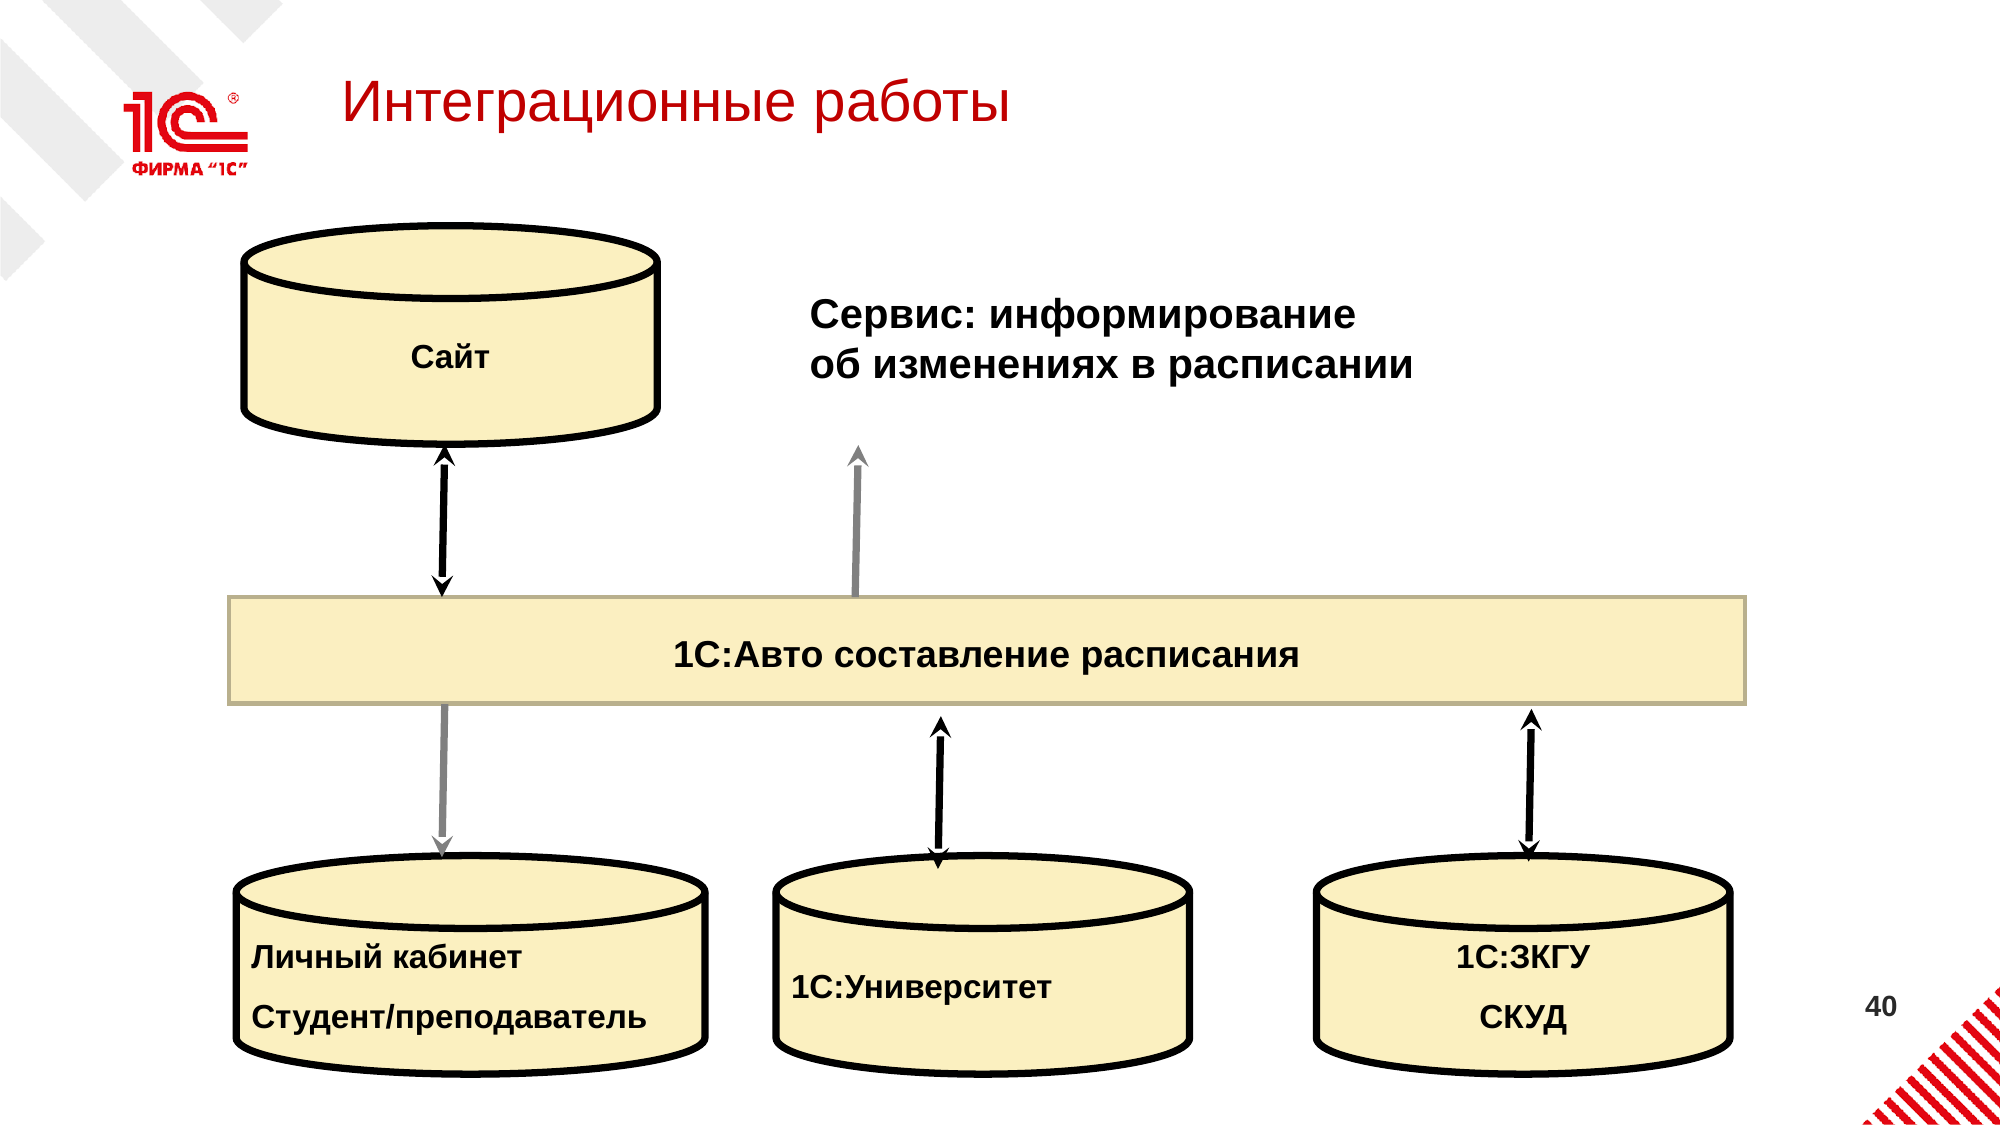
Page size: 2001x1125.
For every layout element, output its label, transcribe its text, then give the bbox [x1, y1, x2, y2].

text_box Сервис: информирование об изменениях в расписании [794, 278, 1710, 394]
text_box Личный кабинет Студент/преподаватель [236, 855, 705, 1075]
text_box 1С:Университет [776, 855, 1190, 1075]
picture [0, 0, 2000, 1125]
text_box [937, 715, 942, 870]
text_box 40 [1850, 980, 1976, 1041]
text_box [441, 444, 446, 598]
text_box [854, 444, 859, 598]
text_box Сайт [243, 225, 658, 445]
text_box 1С:ЗКГУ СКУД [1316, 855, 1730, 1075]
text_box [1528, 708, 1532, 862]
title Интеграционные работы [326, 6, 1879, 190]
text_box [441, 703, 446, 858]
text_box 1С:Авто составление расписания [228, 597, 1745, 704]
